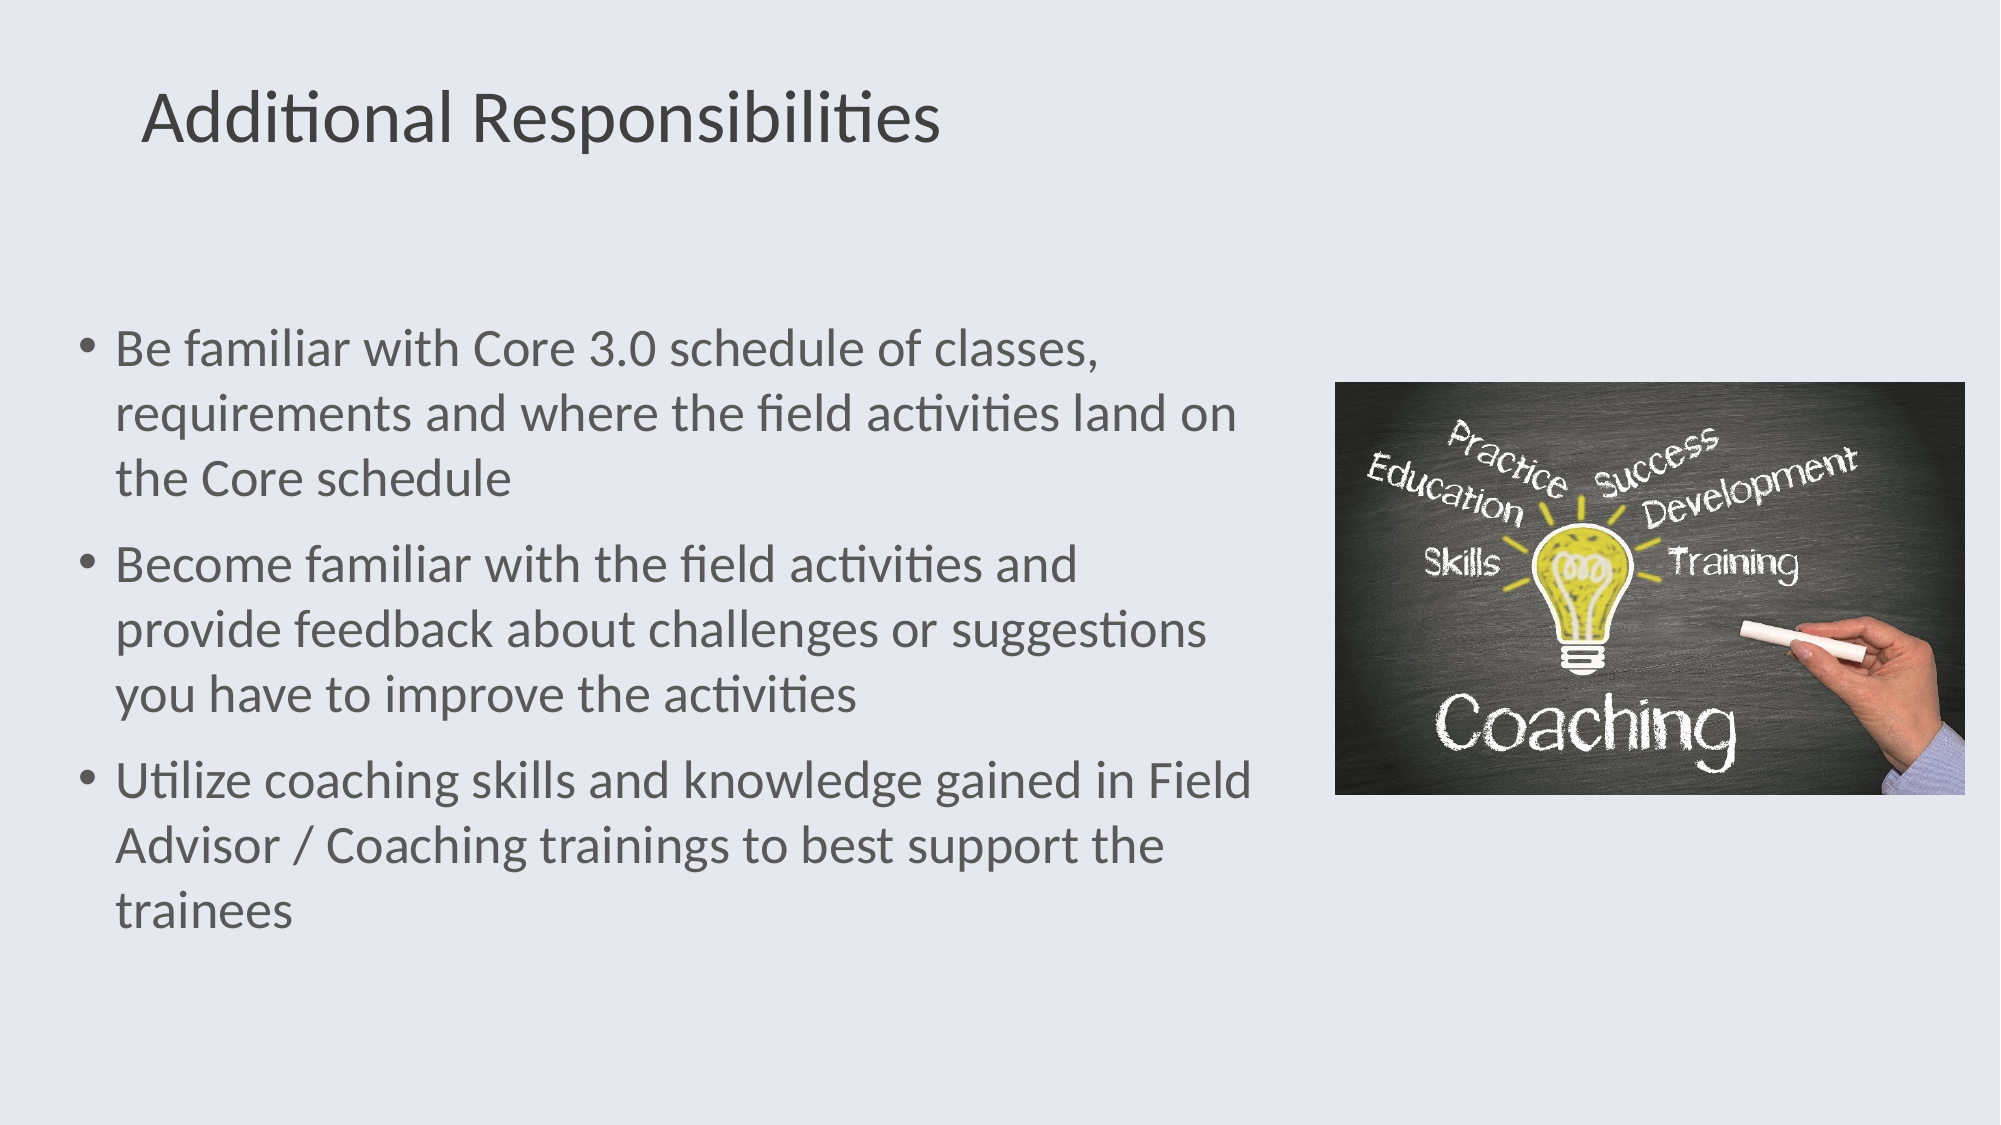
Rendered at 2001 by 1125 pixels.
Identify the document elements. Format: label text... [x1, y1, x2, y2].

list Be familiar with Core 3.0 schedule of classes, requirements and where the field activities land on the Core schedule Become familiar with the field activities and provide feedback about challenges or suggestions you have to improve the activities Utilize coaching skills and knowledge gained in Field Advisor / Coaching trainings to best support the trainees [63, 304, 1275, 1125]
picture [1335, 382, 1965, 795]
title Additional Responsibilities [126, 24, 1675, 213]
